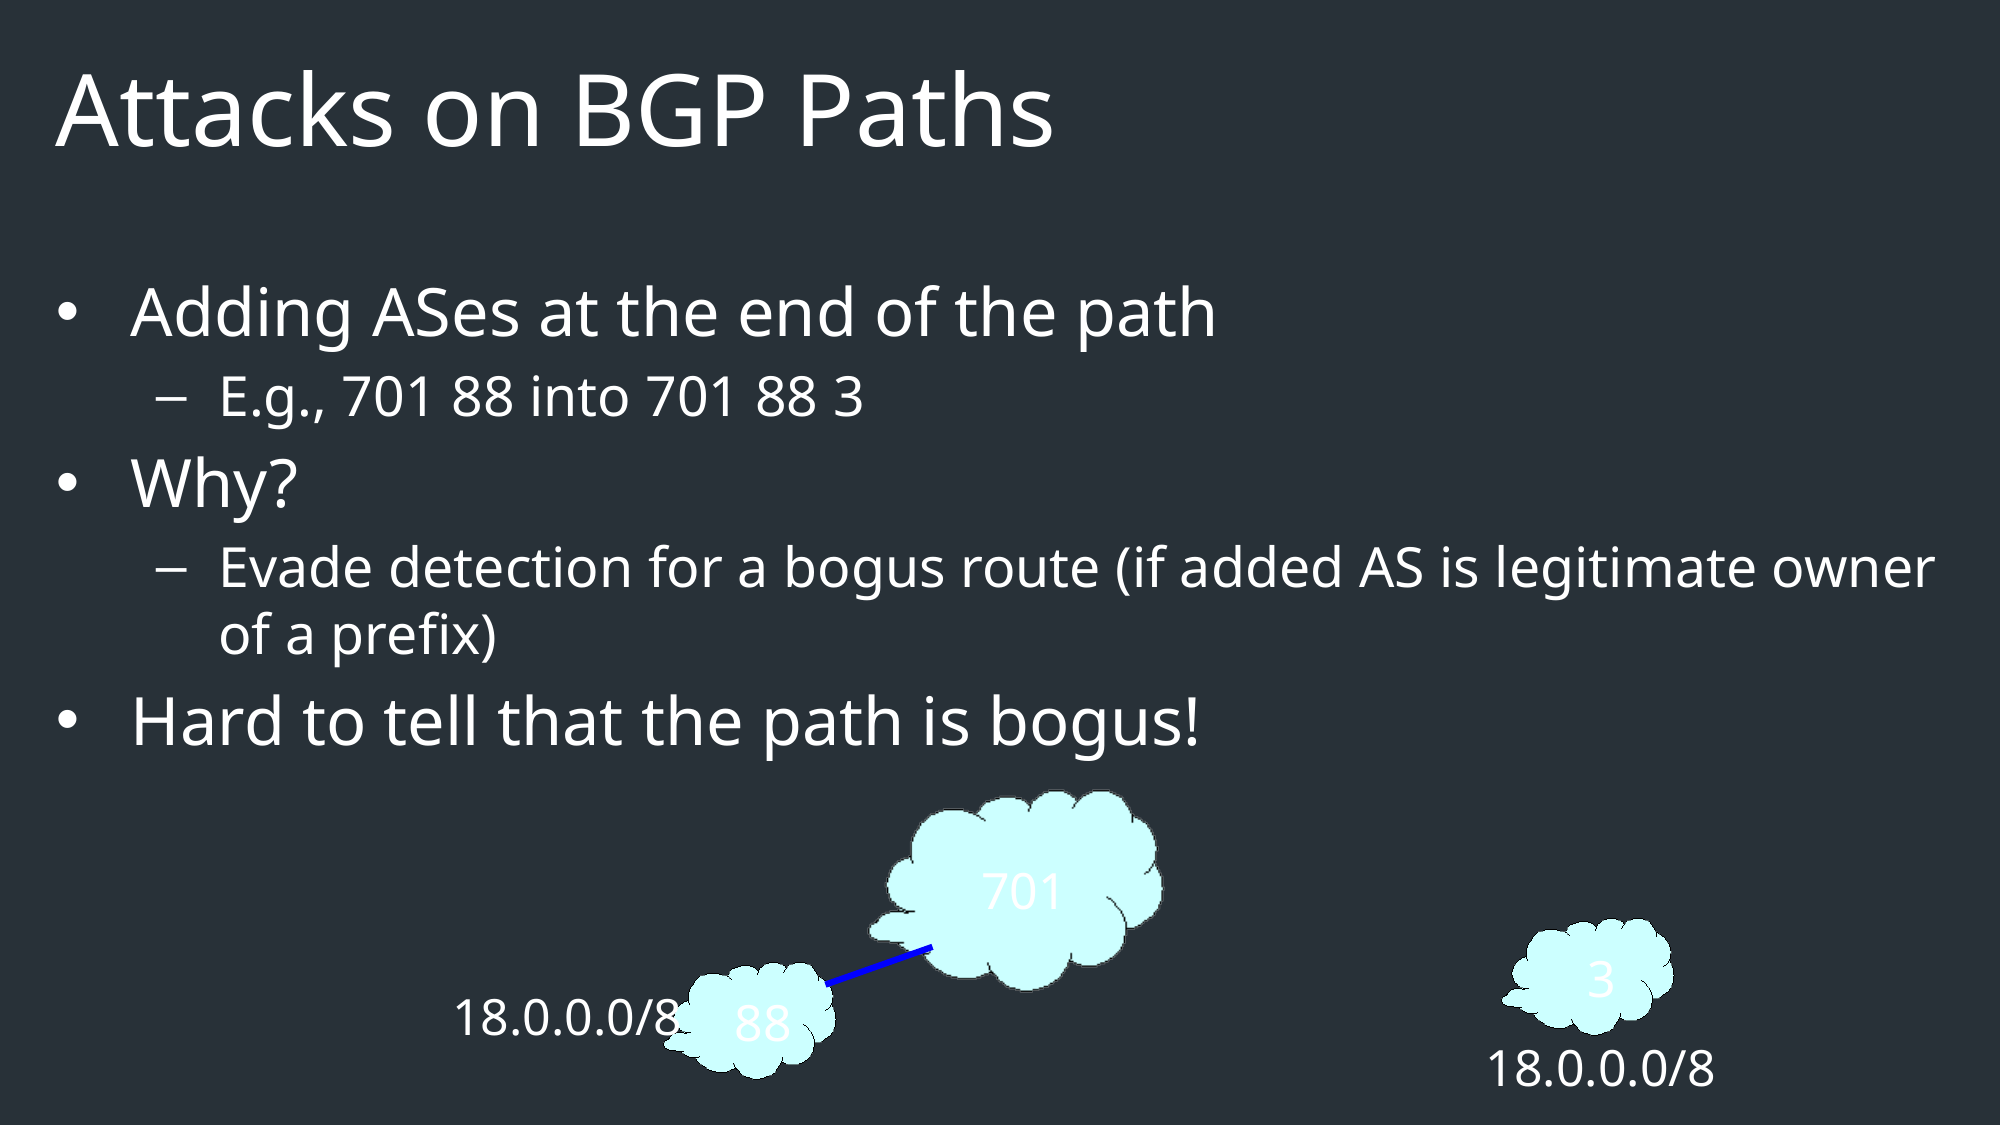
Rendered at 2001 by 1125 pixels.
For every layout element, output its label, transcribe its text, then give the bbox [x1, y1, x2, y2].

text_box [1499, 908, 1683, 1043]
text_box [661, 952, 845, 1087]
title Attacks on BGP Paths [40, 12, 1962, 200]
text_box 18.0.0.0/8 [1470, 1028, 1731, 1104]
list Adding ASes at the end of the path E.g., 701 88 into 701 88 3 Why? Evade detection for a bogus route (if added AS is legitimate owner of a prefix) Hard to tell that the path is bogus! [40, 262, 1962, 1005]
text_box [865, 776, 1179, 1006]
text_box 18.0.0.0/8 [437, 978, 656, 1054]
